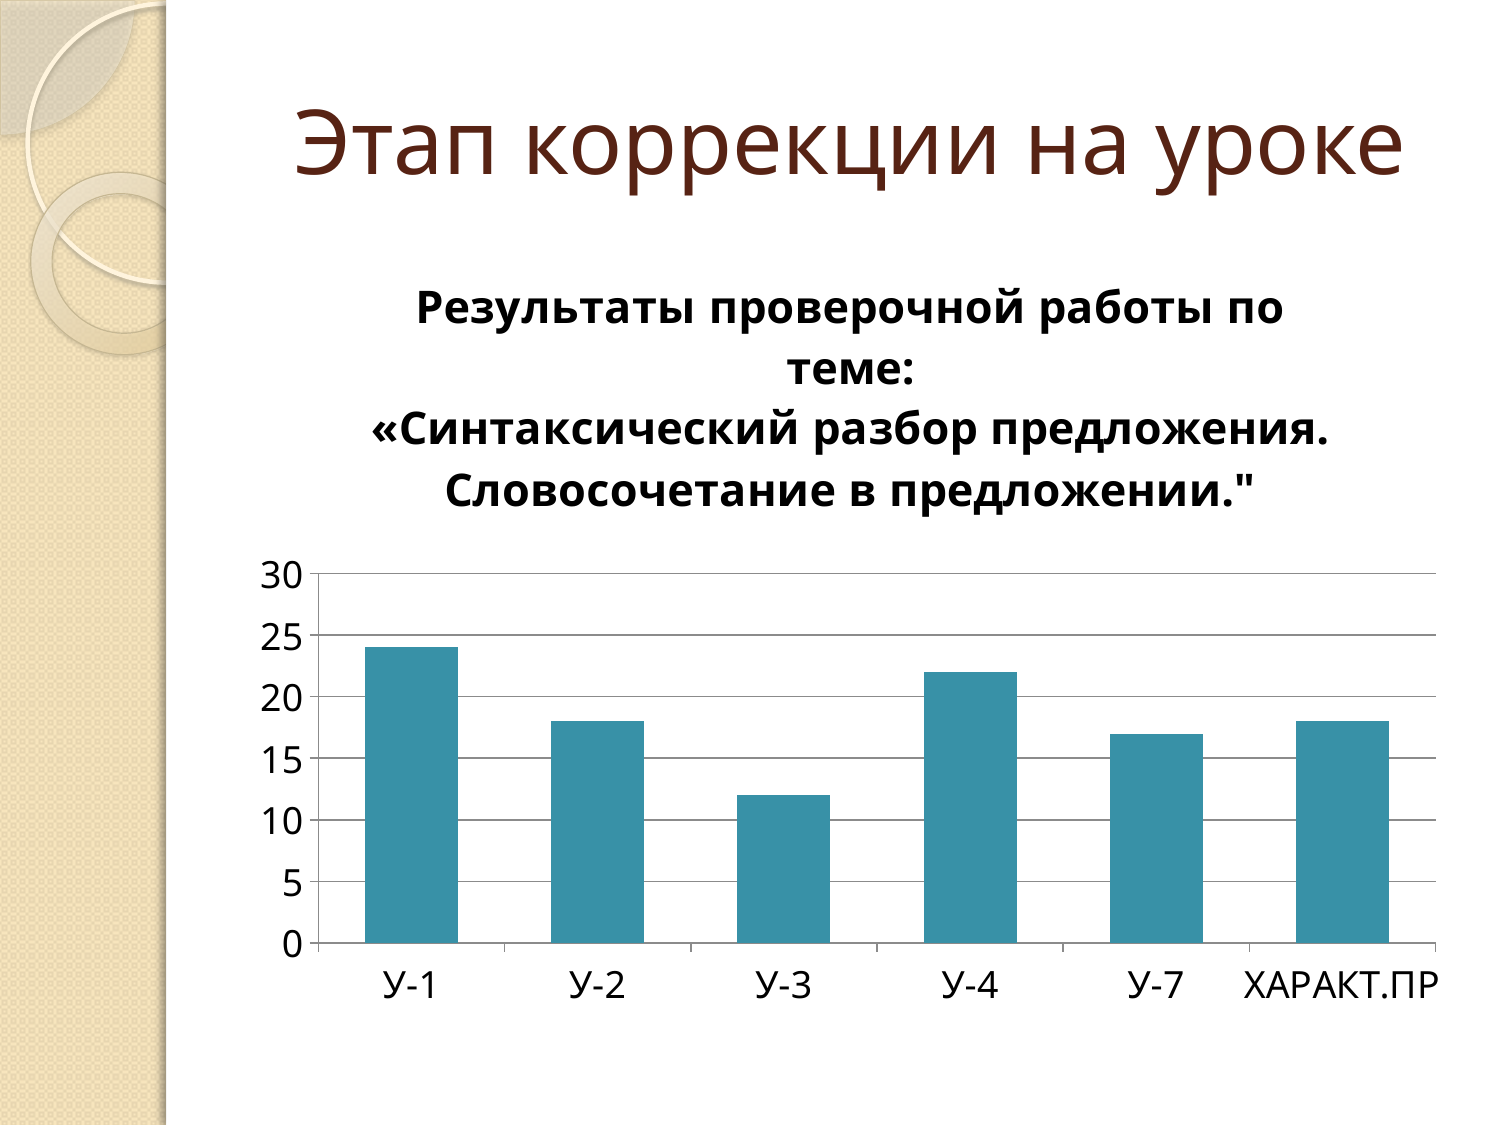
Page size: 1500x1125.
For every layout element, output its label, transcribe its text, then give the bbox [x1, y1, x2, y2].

chart [235, 237, 1466, 1026]
title Этап коррекции на уроке [235, 45, 1466, 233]
